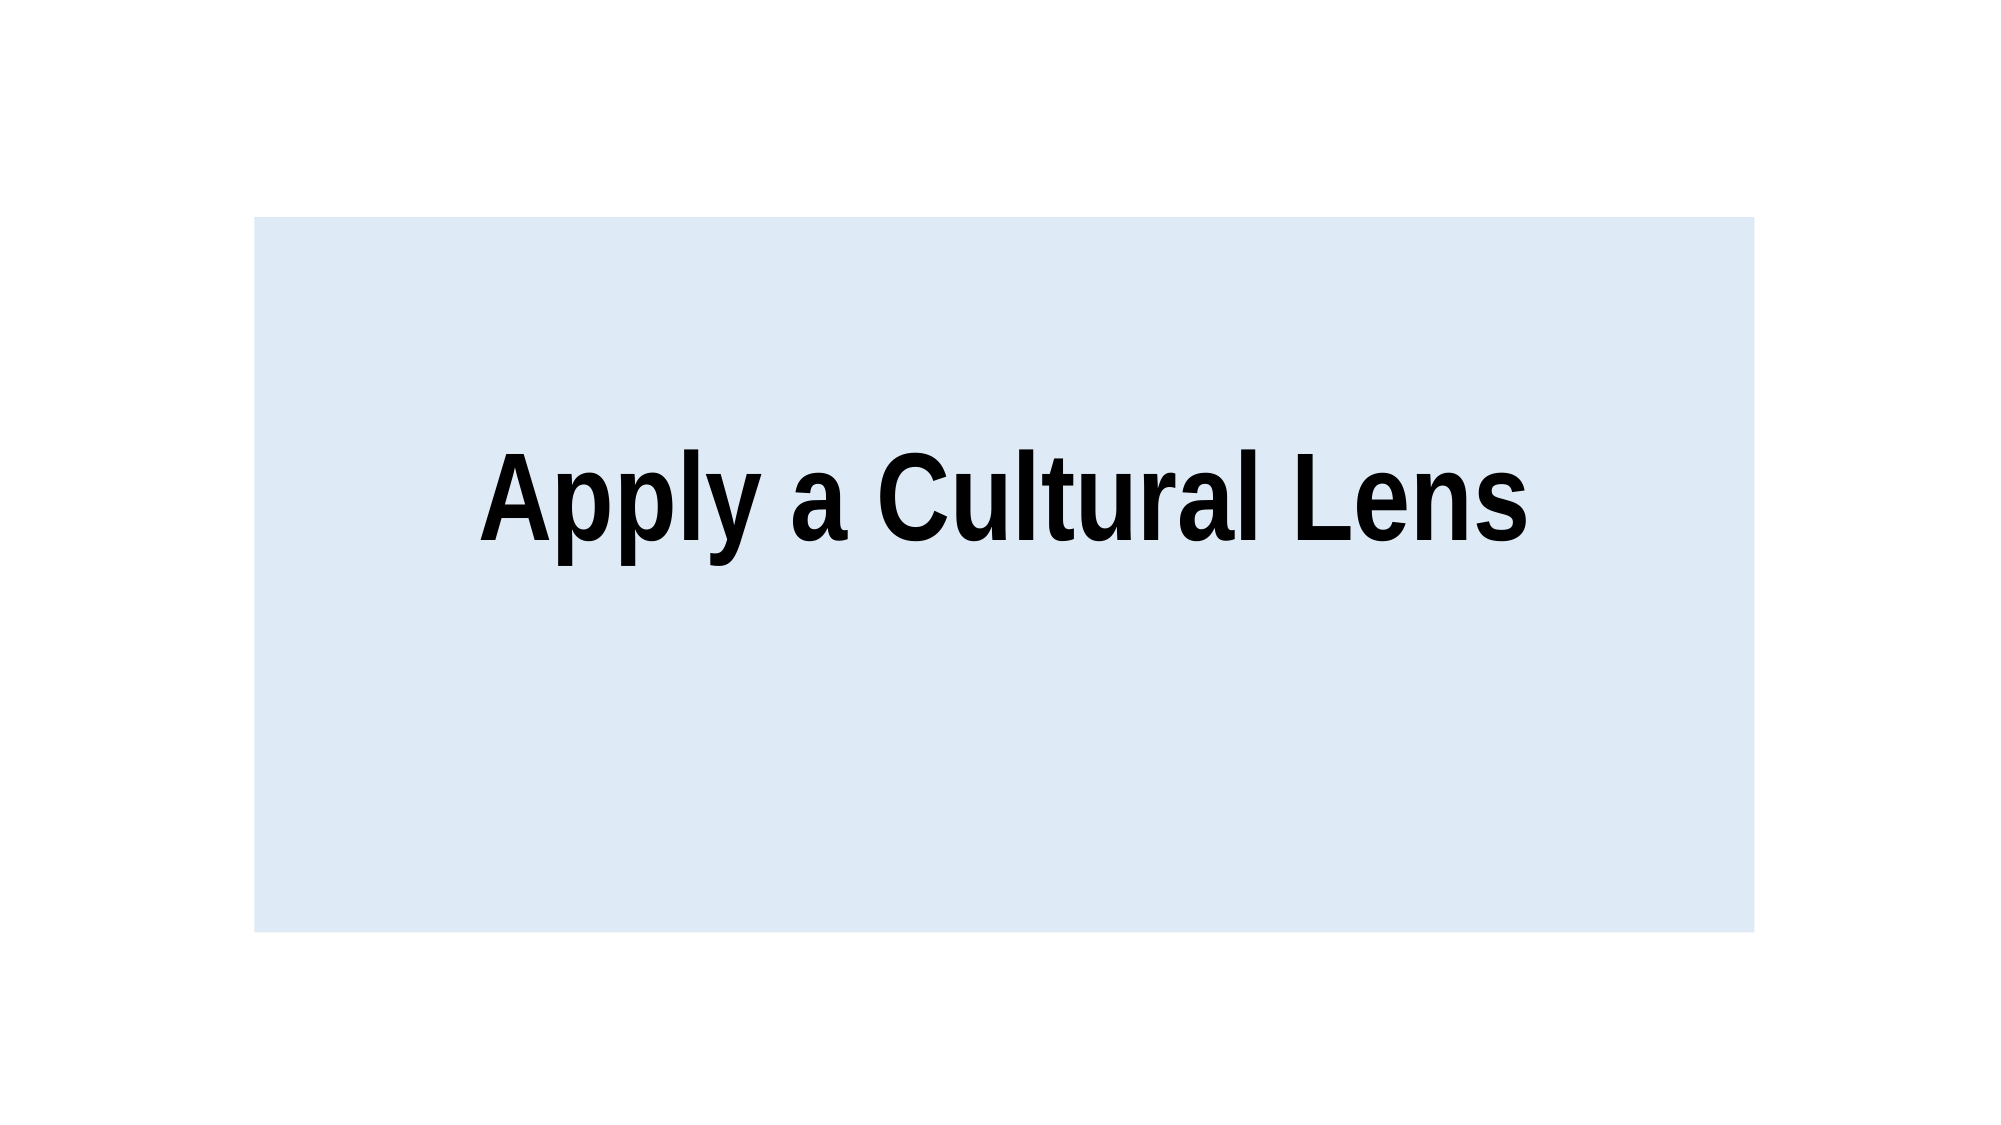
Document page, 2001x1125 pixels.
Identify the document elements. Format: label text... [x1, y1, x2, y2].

title Apply a Cultural Lens [254, 217, 1755, 933]
